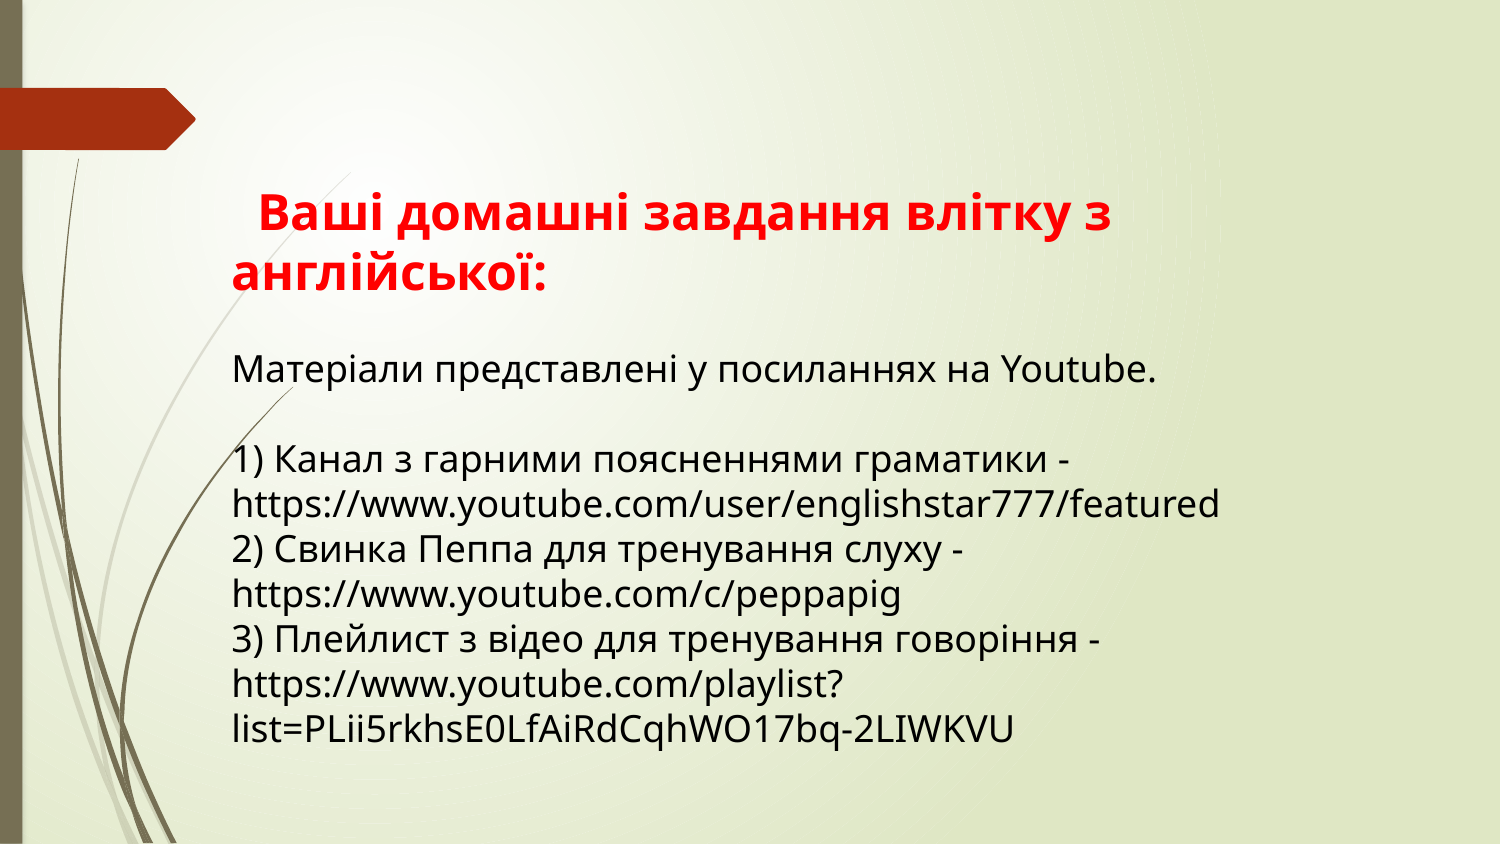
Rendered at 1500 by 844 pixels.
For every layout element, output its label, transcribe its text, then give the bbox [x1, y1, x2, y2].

text_box Ваші домашні завдання влітку з англійської: Матеріали представлені у посиланнях на Youtube. 1) Канал з гарними поясненнями граматики - https://www.youtube.com/user/englishstar777/featured 2) Свинка Пеппа для тренування слуху - https://www.youtube.com/c/peppapig 3) Плейлист з відео для тренування говоріння - https://www.youtube.com/playlist?list=PLii5rkhsE0LfAiRdCqhWO17bq-2LIWKVU [216, 172, 1447, 758]
